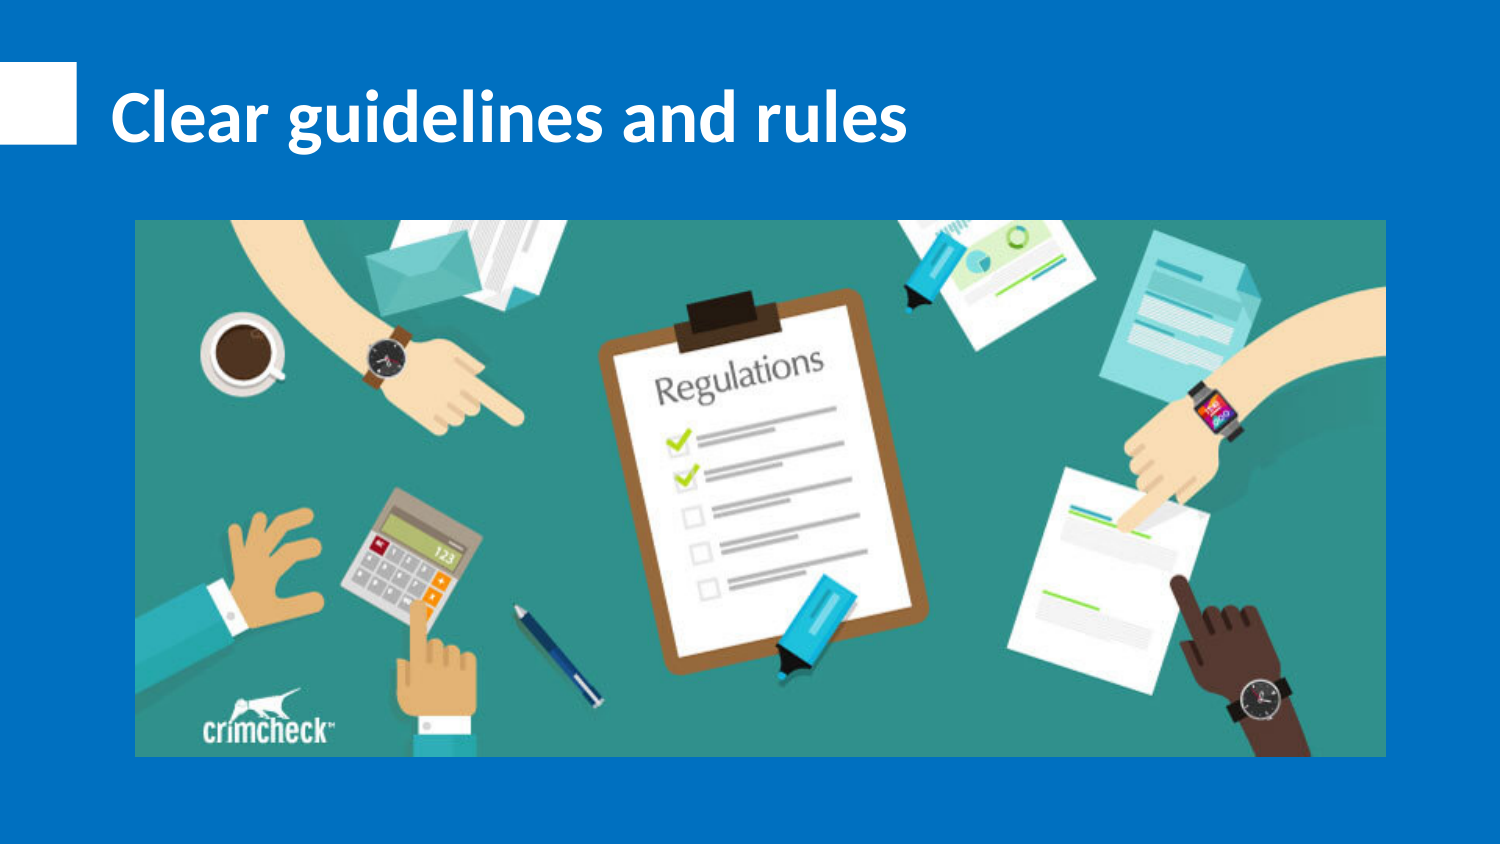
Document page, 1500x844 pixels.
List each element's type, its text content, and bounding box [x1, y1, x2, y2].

text_box [0, 61, 78, 146]
picture [135, 220, 1386, 757]
text_box Clear guidelines and rules [96, 59, 1178, 201]
